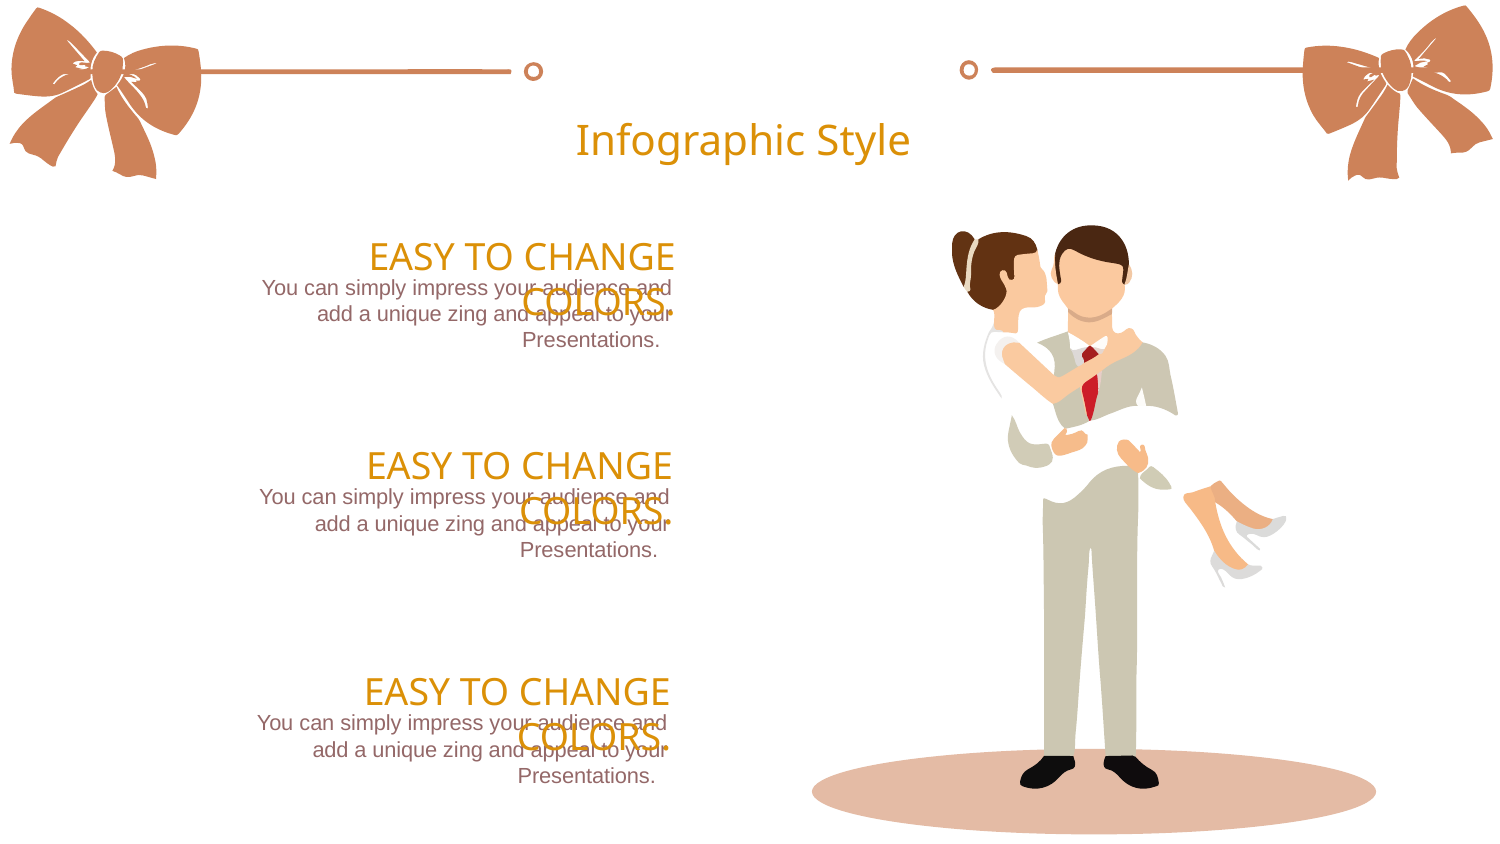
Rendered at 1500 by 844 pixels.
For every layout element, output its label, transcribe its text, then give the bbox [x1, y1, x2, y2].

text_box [205, 225, 691, 362]
picture [951, 225, 1287, 789]
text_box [200, 660, 687, 797]
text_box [203, 434, 689, 571]
list Infographic Style [201, 90, 1287, 180]
text_box [809, 753, 1379, 837]
